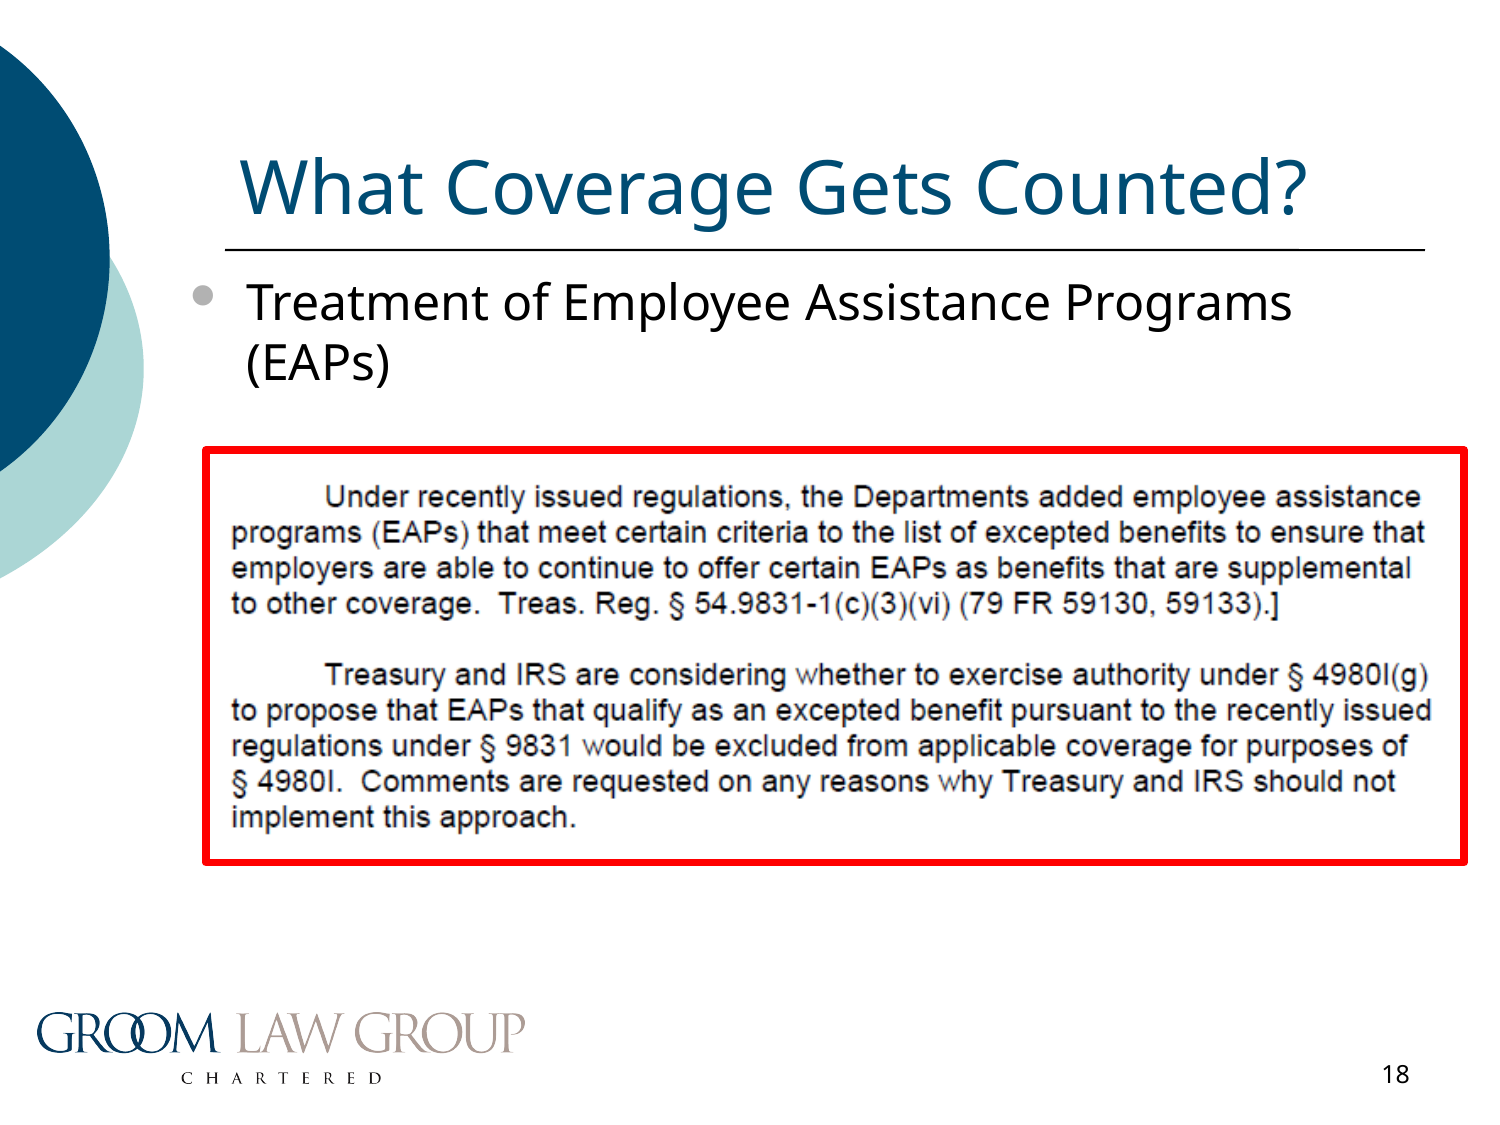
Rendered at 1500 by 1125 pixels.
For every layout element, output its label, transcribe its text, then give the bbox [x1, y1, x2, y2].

picture [199, 460, 1465, 849]
text_box [205, 854, 1464, 863]
picture [37, 1012, 525, 1091]
title What Coverage Gets Counted? [224, 49, 1425, 237]
text_box [205, 450, 1464, 459]
slide_number 18 [1074, 1024, 1426, 1101]
list Treatment of Employee Assistance Programs (EAPs) [174, 262, 1463, 475]
